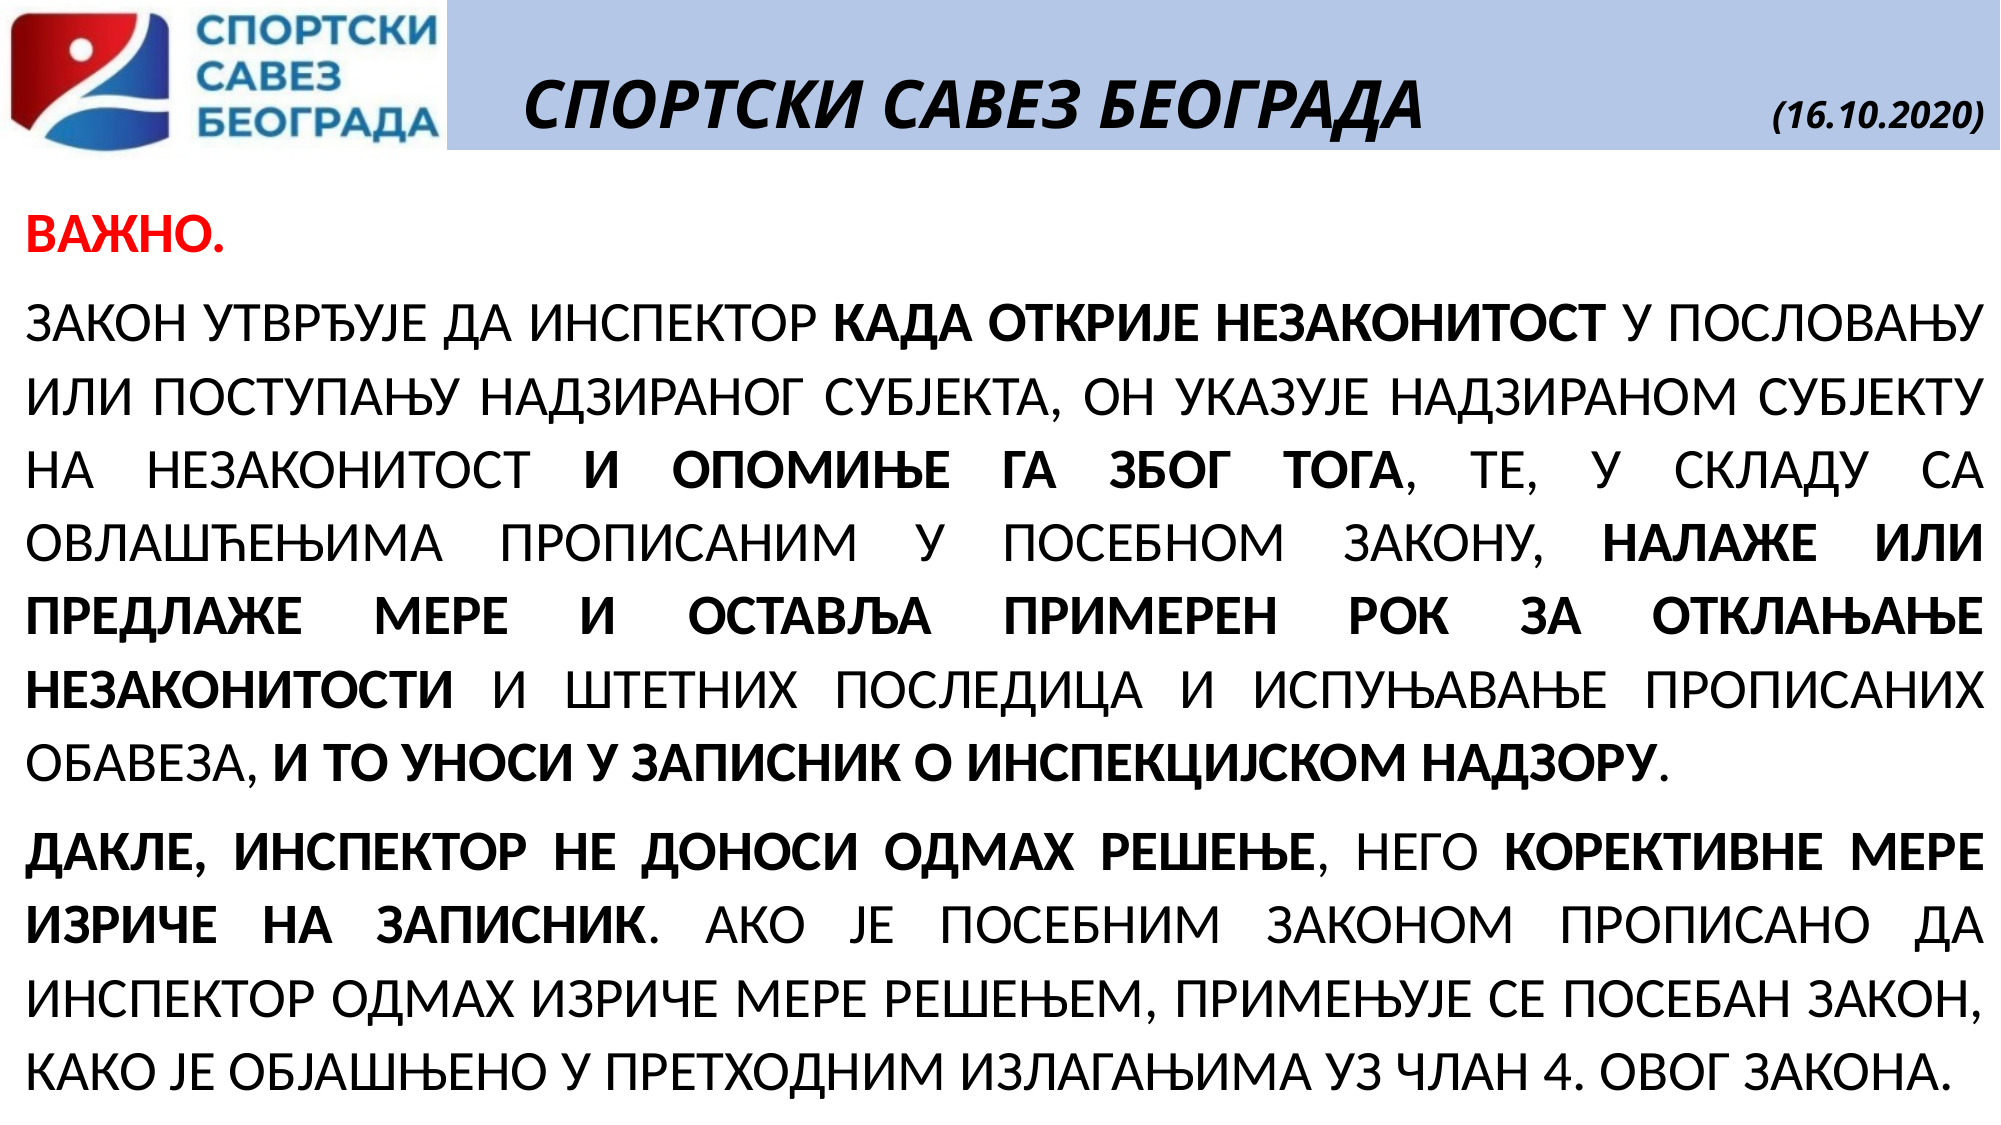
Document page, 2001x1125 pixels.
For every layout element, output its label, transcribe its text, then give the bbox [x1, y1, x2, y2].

picture [0, 0, 447, 160]
subtitle ВАЖНО. ЗАКОН УТВРЂУЈЕ ДА ИНСПЕКТОР КАДА ОТКРИЈЕ НЕЗАКОНИТОСТ У ПОСЛОВАЊУ ИЛИ ПОСТУПАЊУ НАДЗИРАНОГ СУБЈЕКТА, ОН УКАЗУЈЕ НАДЗИРАНОМ СУБЈЕКТУ НА НЕЗАКОНИТОСТ И ОПОМИЊЕ ГА ЗБОГ ТОГА, ТЕ, У СКЛАДУ СА ОВЛАШЋЕЊИМА ПРОПИСАНИМ У ПОСЕБНОМ ЗАКОНУ, НАЛАЖЕ ИЛИ ПРЕДЛАЖЕ МЕРЕ И ОСТАВЉА ПРИМЕРЕН РОК ЗА ОТКЛАЊАЊЕ НЕЗАКОНИТОСТИ И ШТЕТНИХ ПОСЛЕДИЦА И ИСПУЊАВАЊЕ ПРОПИСАНИХ ОБАВЕЗА, И ТО УНОСИ У ЗАПИСНИК О ИНСПЕКЦИЈСКОМ НАДЗОРУ. ДАКЛЕ, ИНСПЕКТОР НЕ ДОНОСИ ОДМАХ РЕШЕЊЕ, НЕГО КОРЕКТИВНЕ МЕРЕ ИЗРИЧЕ НА ЗАПИСНИК. АКО ЈЕ ПОСЕБНИМ ЗАКОНОМ ПРОПИСАНО ДА ИНСПЕКТОР ОДМАХ ИЗРИЧЕ МЕРЕ РЕШЕЊЕМ, ПРИМЕЊУЈЕ СЕ ПОСЕБАН ЗАКОН, КАКО ЈЕ ОБЈАШЊЕНО У ПРЕТХОДНИМ ИЗЛАГАЊИМА УЗ ЧЛАН 4. ОВОГ ЗАКОНА. [10, 183, 2000, 1125]
title СПОРТСКИ САВЕЗ БЕОГРАДА (16.10.2020) [447, 0, 2000, 150]
